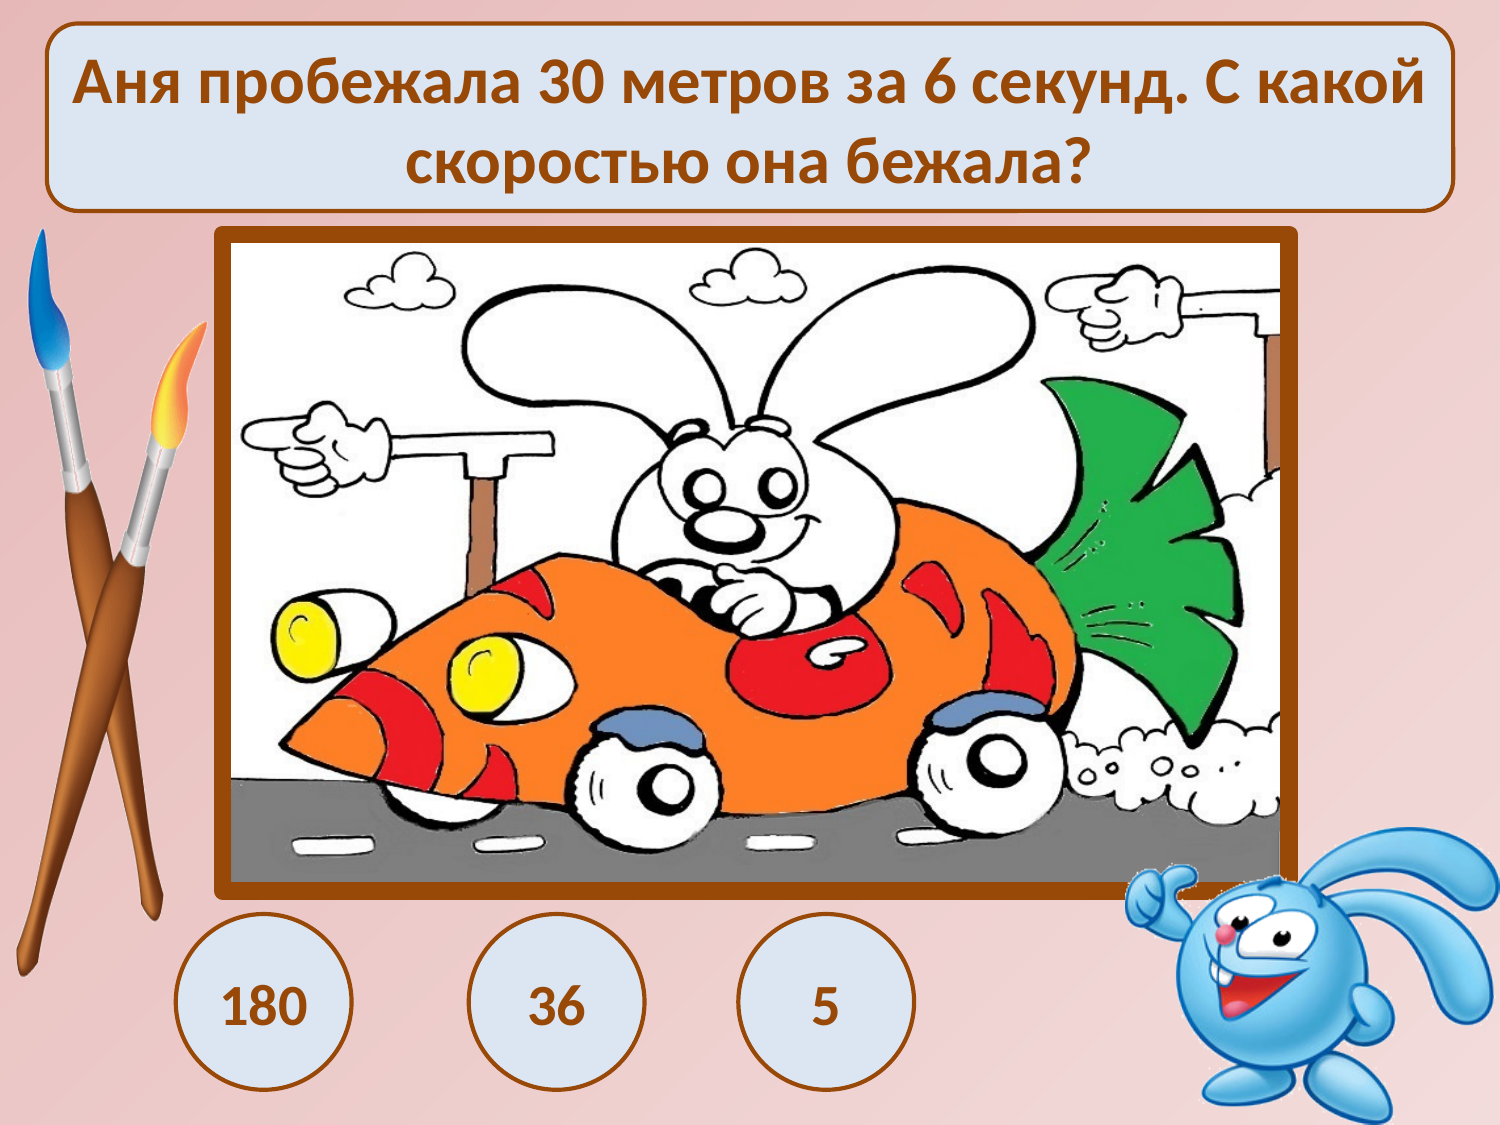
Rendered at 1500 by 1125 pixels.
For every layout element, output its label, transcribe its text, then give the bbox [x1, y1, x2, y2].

text_box 5 [736, 911, 917, 1092]
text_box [1124, 827, 1500, 1125]
text_box [263, 232, 1291, 893]
text_box 36 [466, 911, 647, 1092]
text_box 180 [173, 911, 354, 1092]
picture [0, 175, 259, 997]
text_box Аня пробежала 30 метров за 6 секунд. С какой скоростью она бежала? [44, 21, 1456, 214]
